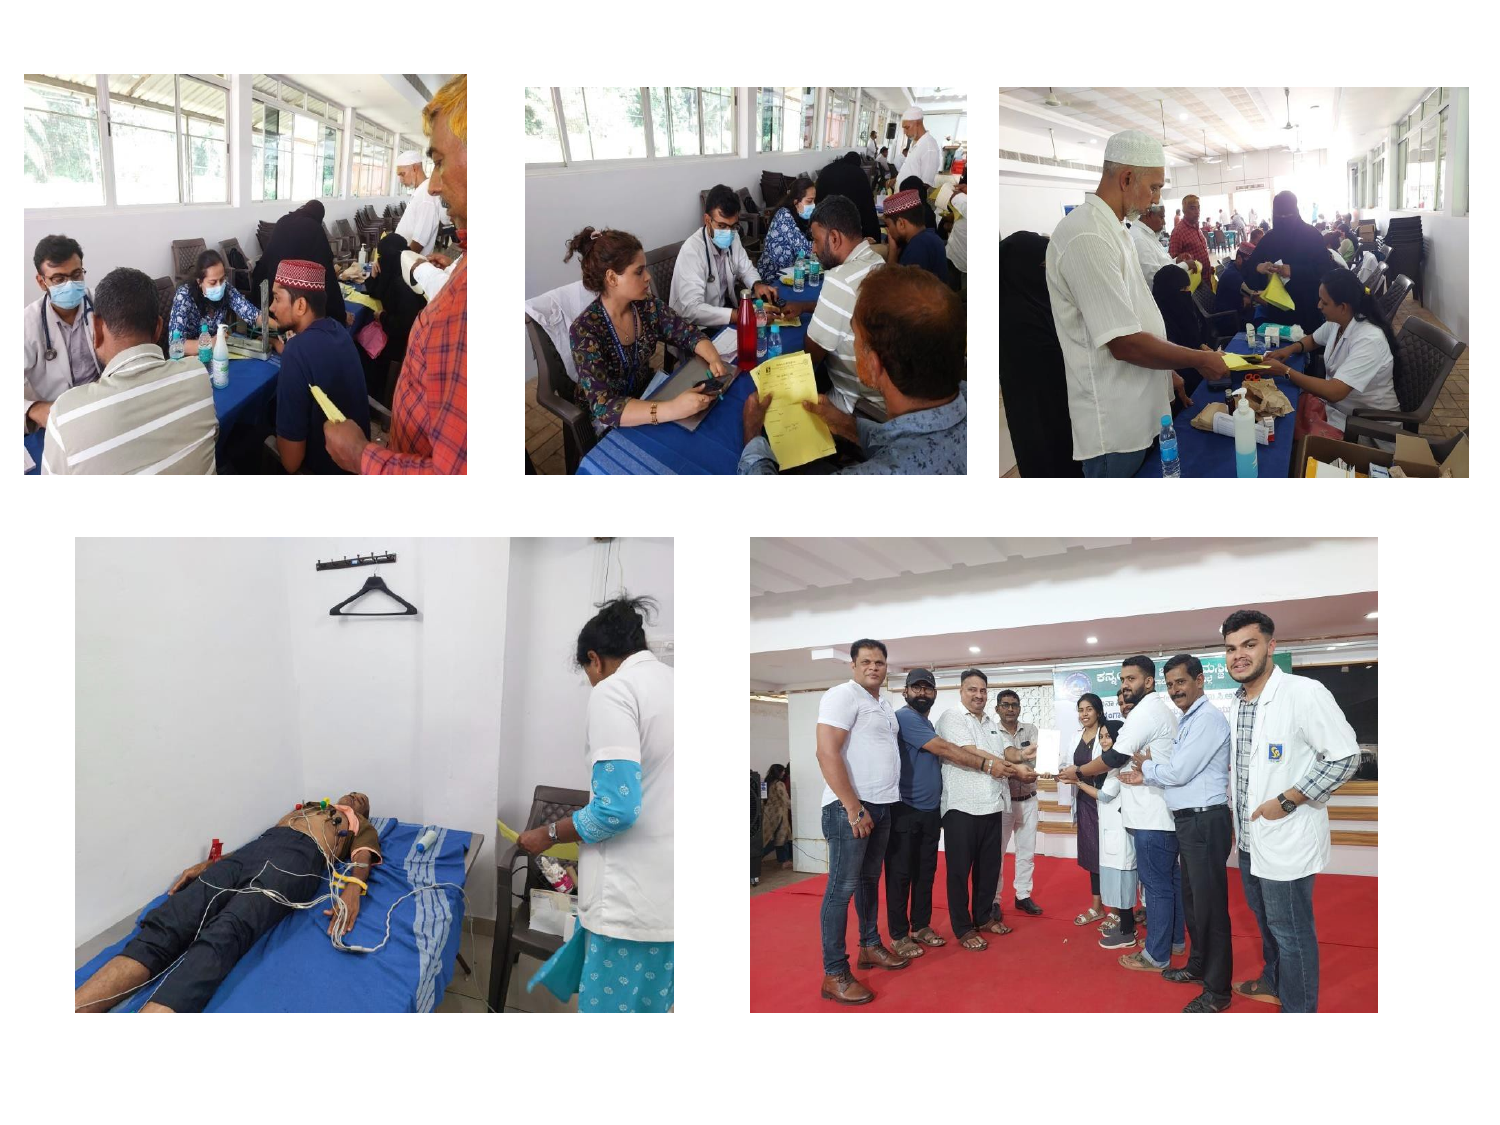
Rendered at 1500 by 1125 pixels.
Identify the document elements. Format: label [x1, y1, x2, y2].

picture [24, 74, 467, 476]
picture [999, 87, 1470, 479]
picture [749, 537, 1378, 1013]
picture [74, 537, 674, 1013]
picture [524, 87, 967, 476]
